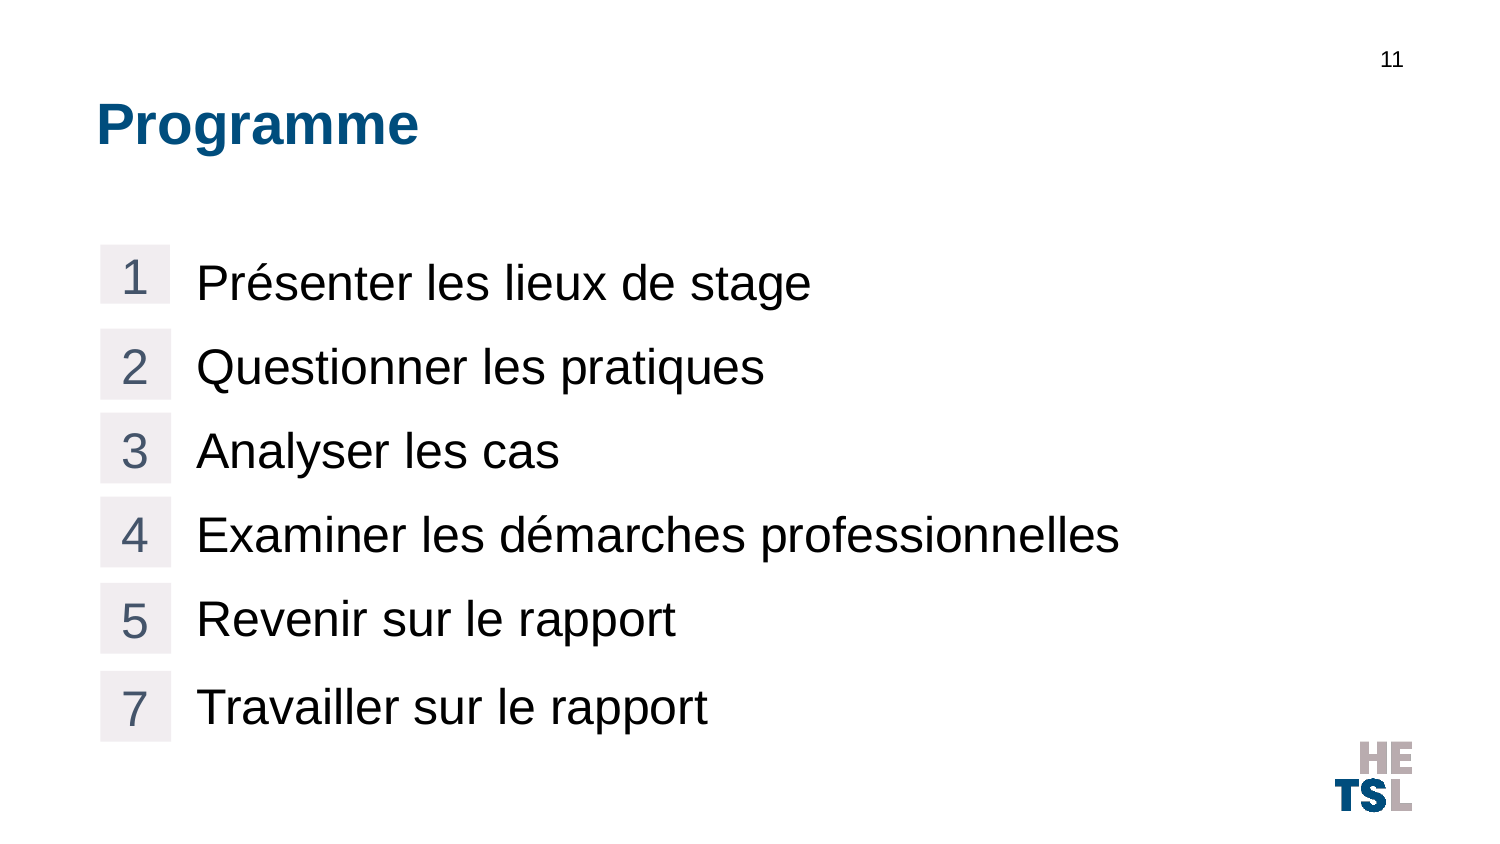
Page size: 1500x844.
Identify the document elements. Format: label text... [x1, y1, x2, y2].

list 3 [100, 412, 172, 484]
text_box 5 [100, 582, 172, 654]
subtitle Présenter les lieux de stage [181, 244, 1306, 316]
list 1 [100, 244, 170, 304]
list 4 [100, 496, 172, 568]
text_box Revenir sur le rapport [181, 581, 1282, 652]
list 2 [100, 328, 172, 400]
list Analyser les cas [181, 412, 1282, 484]
list Examiner les démarches professionnelles [181, 497, 1282, 568]
slide_number 11 [1066, 44, 1404, 87]
list Questionner les pratiques [181, 328, 1282, 400]
title Programme [96, 86, 1404, 158]
text_box 7 [100, 670, 172, 742]
picture [1299, 706, 1447, 844]
text_box Travailler sur le rapport [181, 669, 1282, 741]
